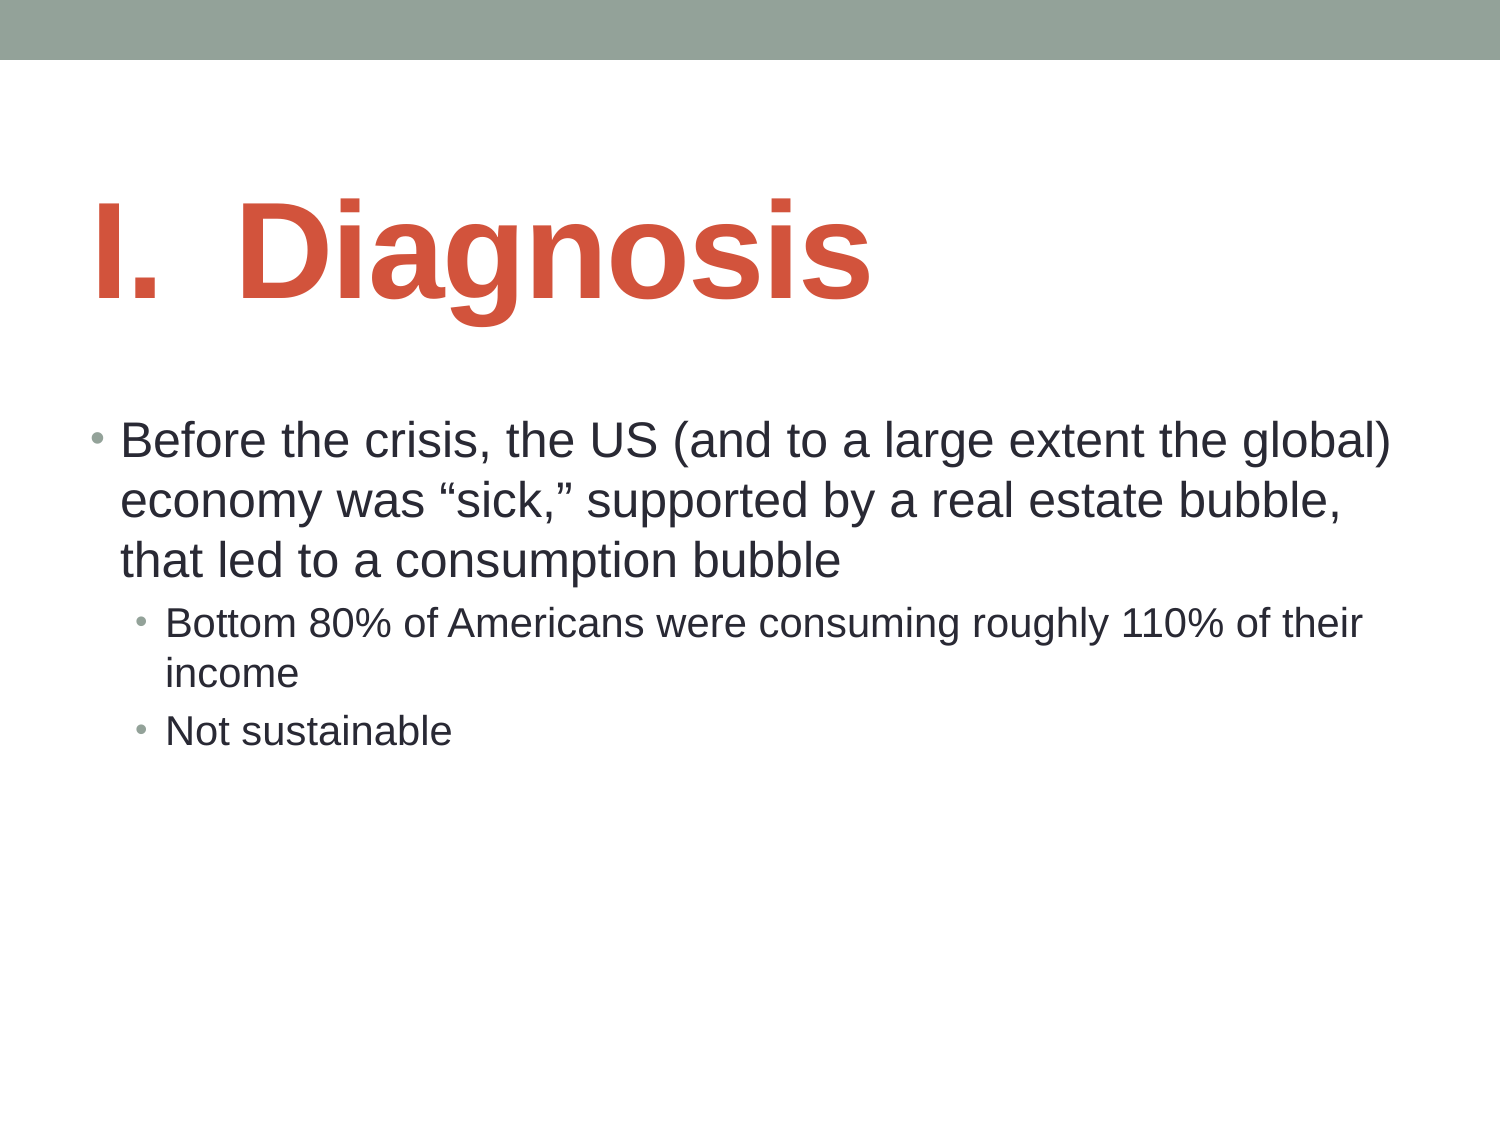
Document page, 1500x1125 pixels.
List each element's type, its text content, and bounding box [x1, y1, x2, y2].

list Before the crisis, the US (and to a large extent the global) economy was “sick,” supported by a real estate bubble, that led to a consumption bubble Bottom 80% of Americans were consuming roughly 110% of their income Not sustainable [75, 399, 1425, 1063]
title I. Diagnosis [75, 87, 1425, 399]
